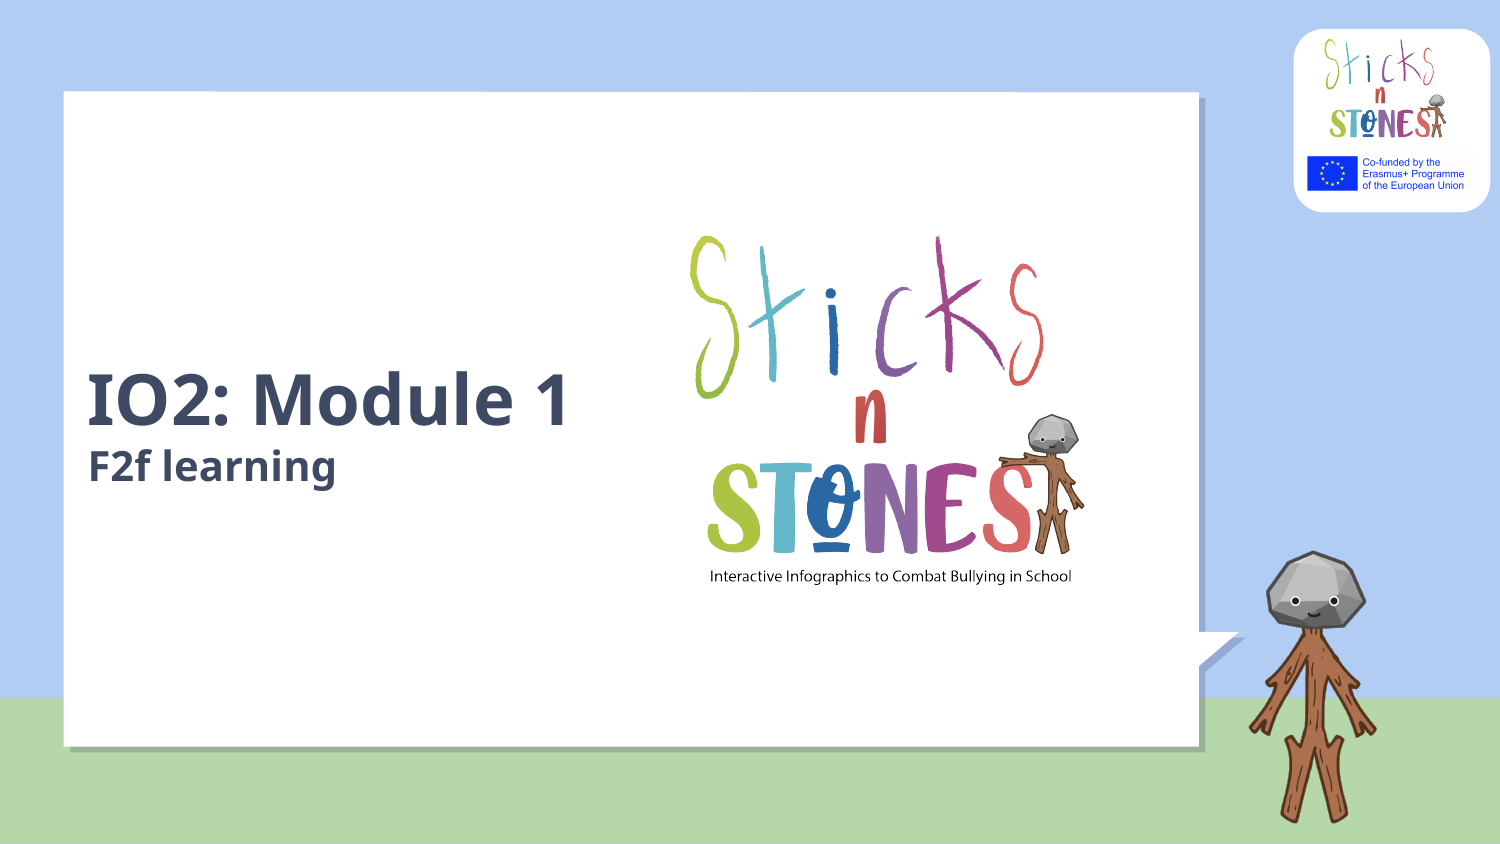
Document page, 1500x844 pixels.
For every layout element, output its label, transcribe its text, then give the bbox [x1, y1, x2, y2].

picture [1323, 38, 1448, 139]
picture [1300, 149, 1474, 196]
title IO2: Module 1 F2f learning [72, 186, 1008, 658]
picture [1117, 498, 1500, 844]
picture [686, 232, 1089, 586]
